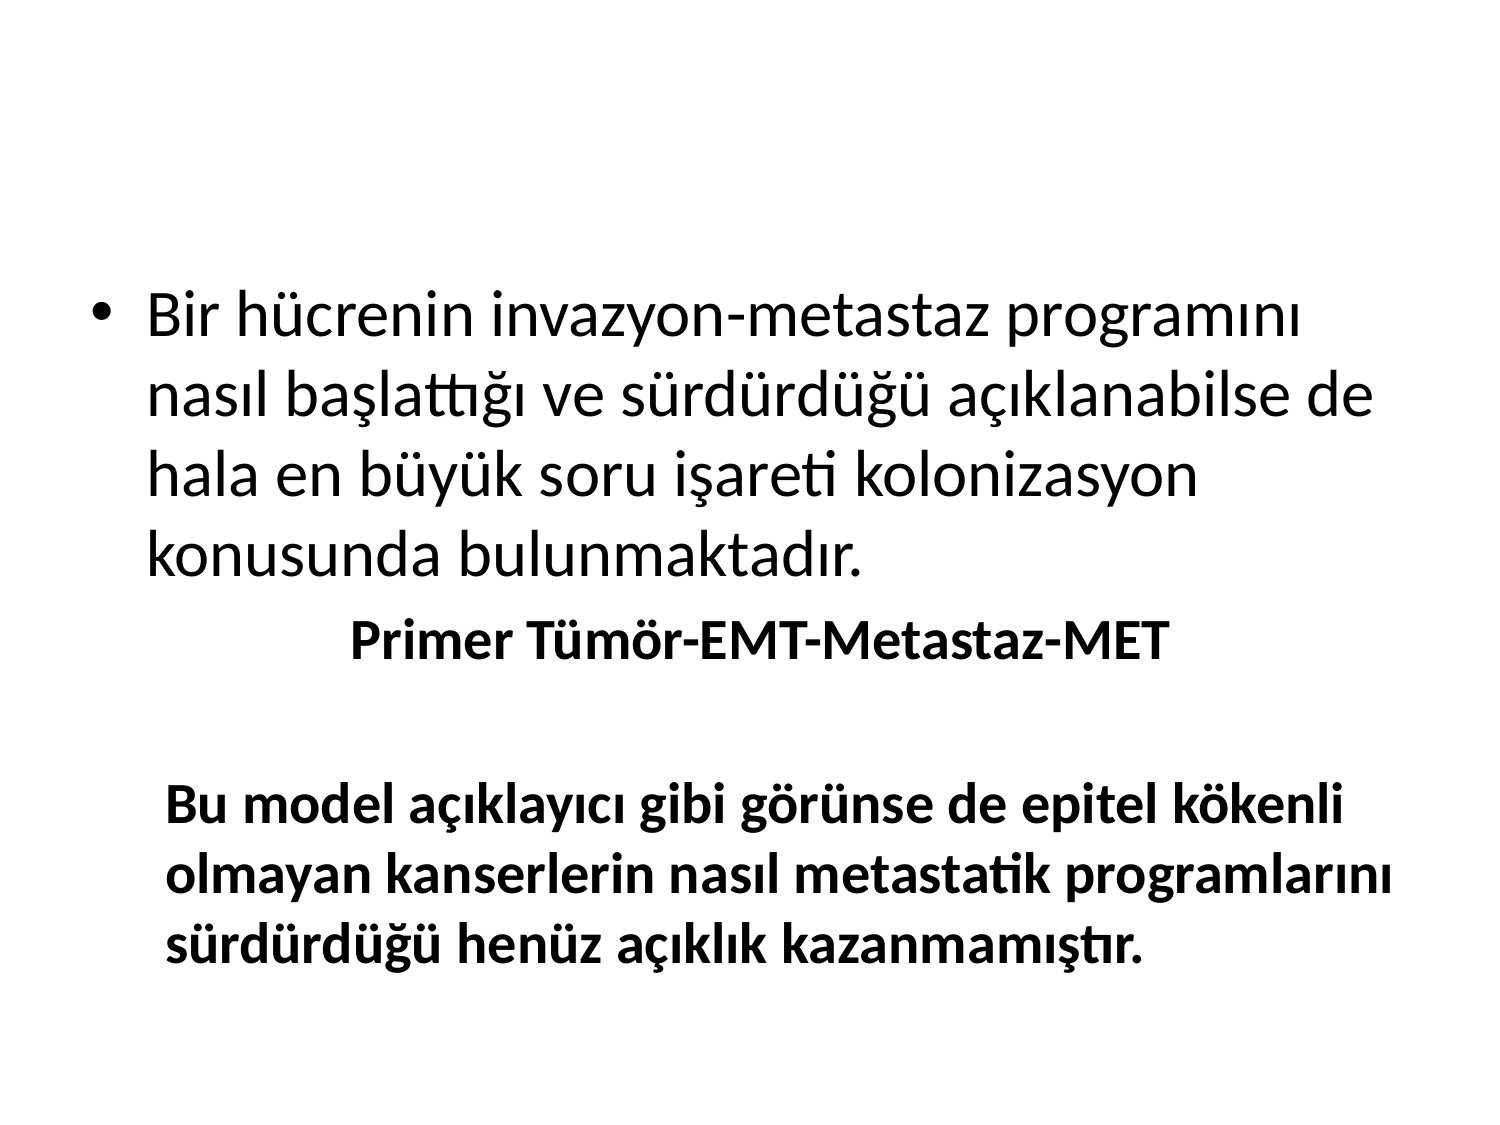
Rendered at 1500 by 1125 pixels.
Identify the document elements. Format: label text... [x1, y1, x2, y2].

list Bir hücrenin invazyon-metastaz programını nasıl başlattığı ve sürdürdüğü açıklanabilse de hala en büyük soru işareti kolonizasyon konusunda bulunmaktadır. Primer Tümör-EMT-Metastaz-MET Bu model açıklayıcı gibi görünse de epitel kökenli olmayan kanserlerin nasıl metastatik programlarını sürdürdüğü henüz açıklık kazanmamıştır. [75, 262, 1425, 1005]
